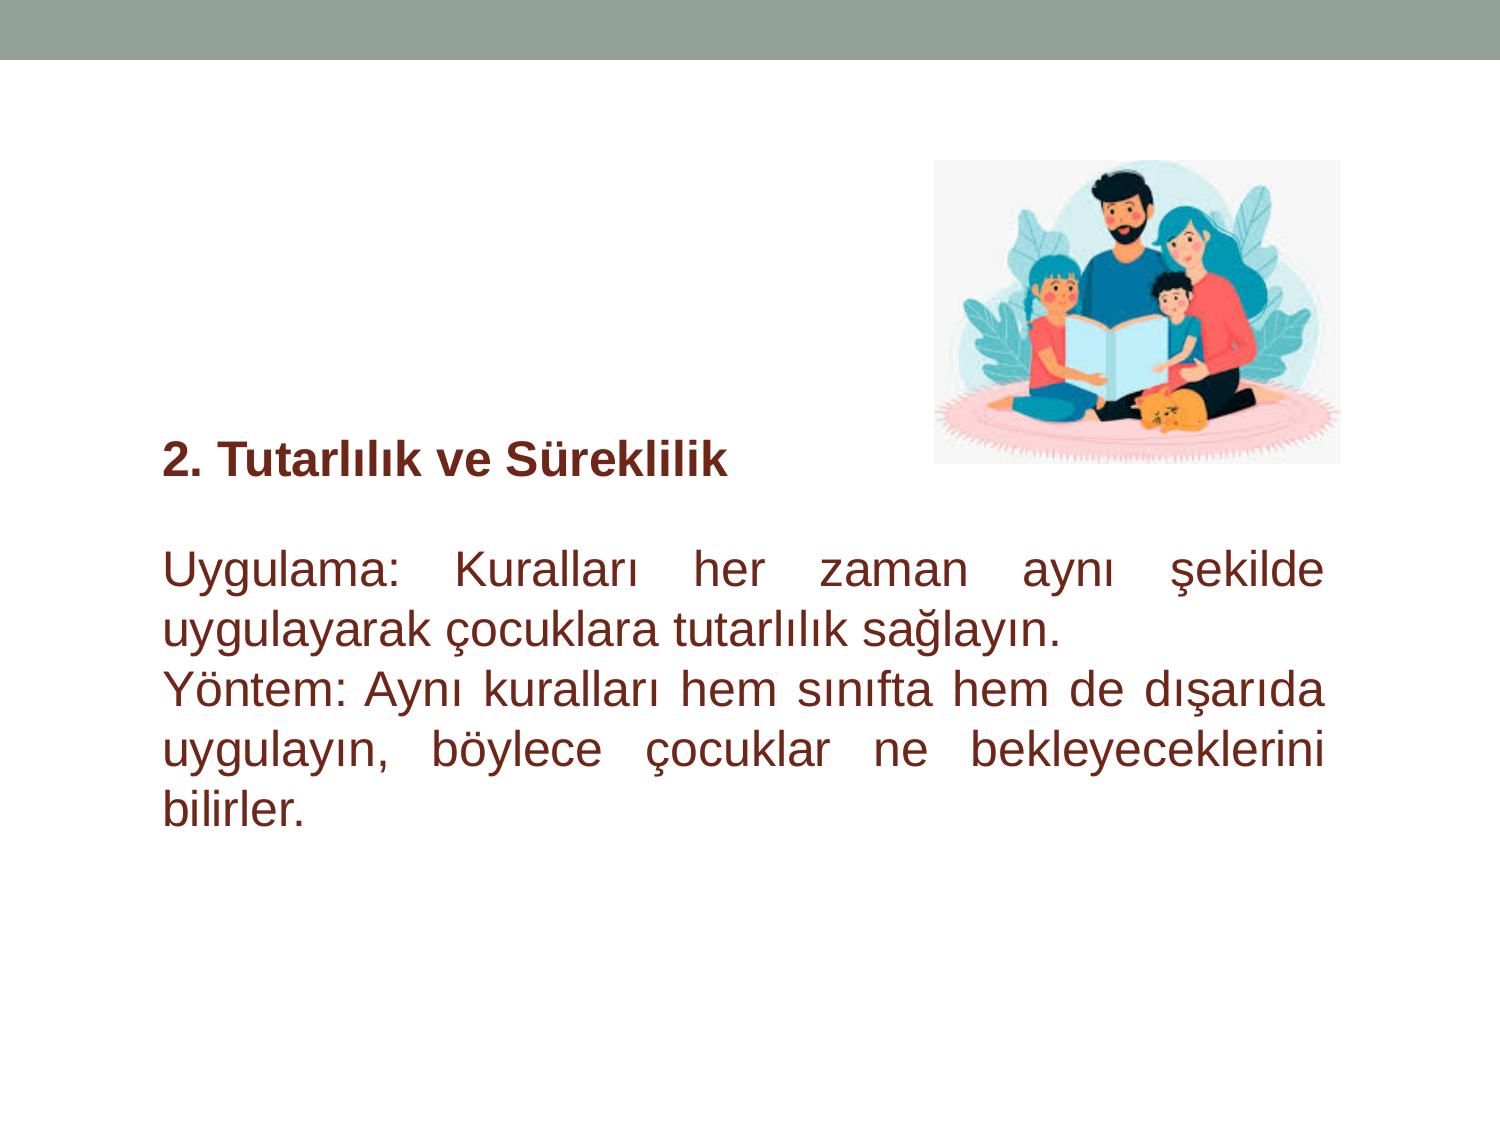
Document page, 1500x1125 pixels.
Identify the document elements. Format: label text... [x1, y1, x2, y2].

picture [934, 160, 1341, 465]
text_box 2. Tutarlılık ve Süreklilik Uygulama: Kuralları her zaman aynı şekilde uygulayarak çocuklara tutarlılık sağlayın. Yöntem: Aynı kuralları hem sınıfta hem de dışarıda uygulayın, böylece çocuklar ne bekleyeceklerini bilirler. [147, 418, 1341, 844]
